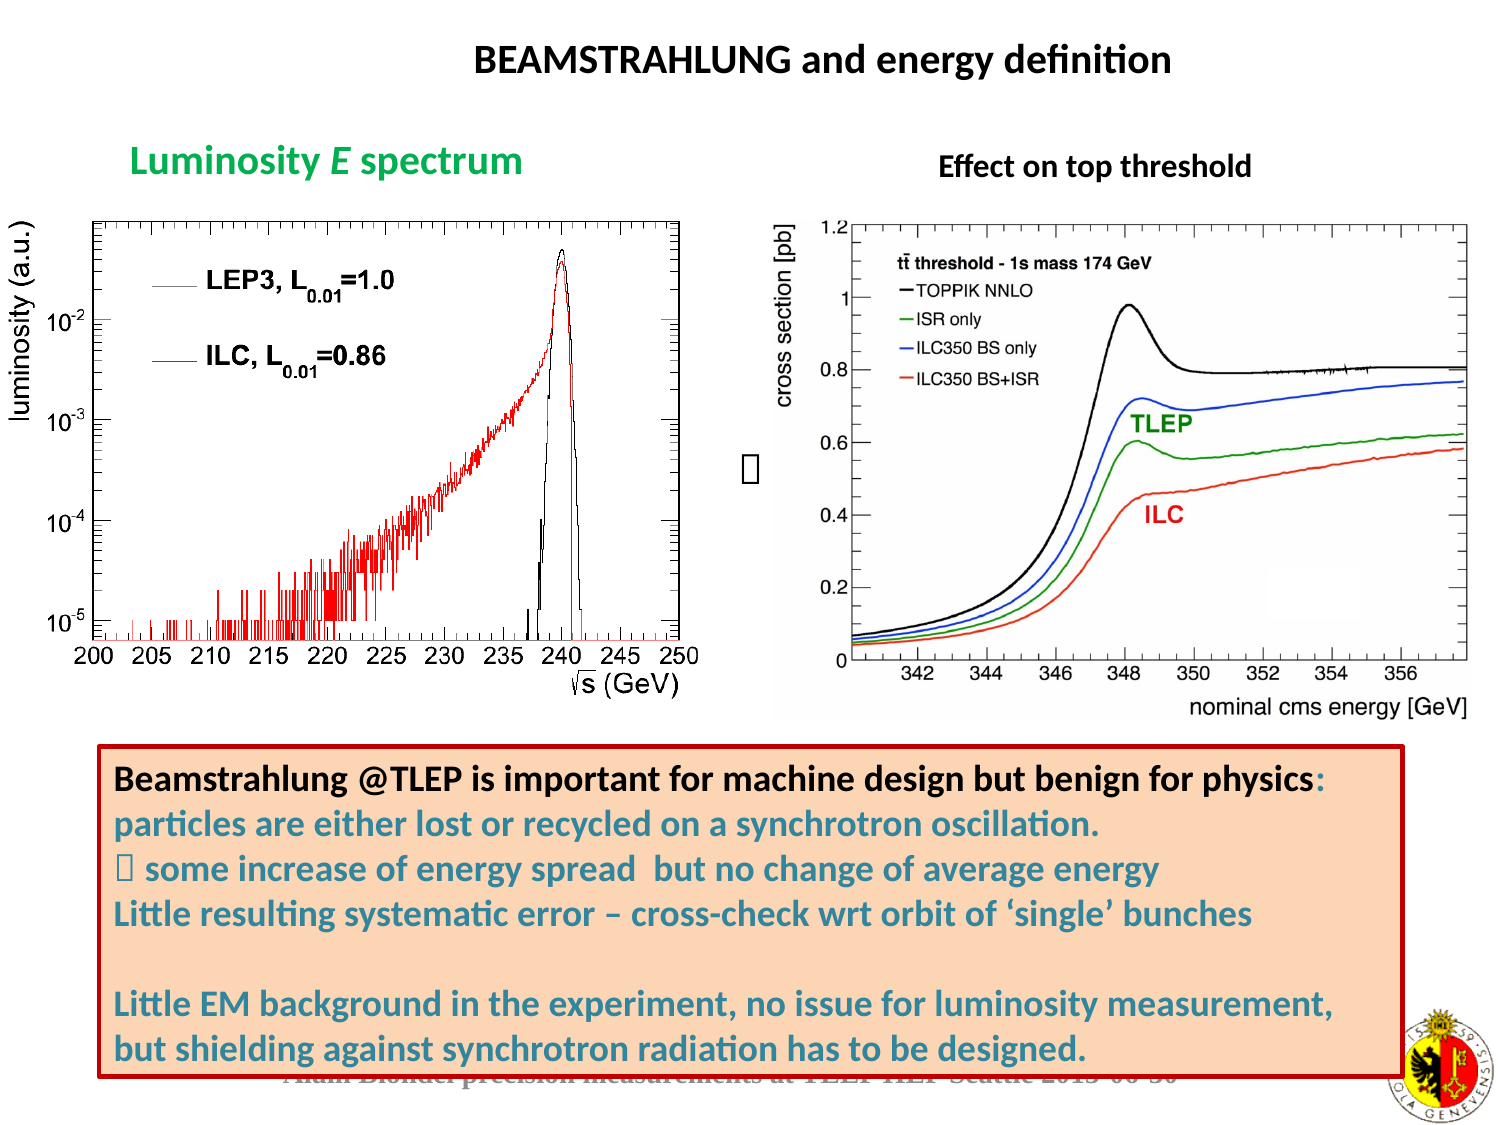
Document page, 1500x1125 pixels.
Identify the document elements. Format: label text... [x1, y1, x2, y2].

picture [1380, 1005, 1500, 1125]
text_box BEAMSTRAHLUNG and energy definition [458, 23, 1188, 89]
text_box Beamstrahlung @TLEP is important for machine design but benign for physics: particles are either lost or recycled on a synchrotron oscillation.  some increase of energy spread but no change of average energy Little resulting systematic error – cross-check wrt orbit of ‘single’ bunches Little EM background in the experiment, no issue for luminosity measurement, but shielding against synchrotron radiation has to be designed. [98, 746, 1403, 1077]
text_box  [723, 435, 767, 500]
picture [0, 195, 714, 707]
picture [772, 215, 1472, 720]
text_box Effect on top threshold [923, 136, 1276, 192]
text_box [25, 0, 807, 569]
